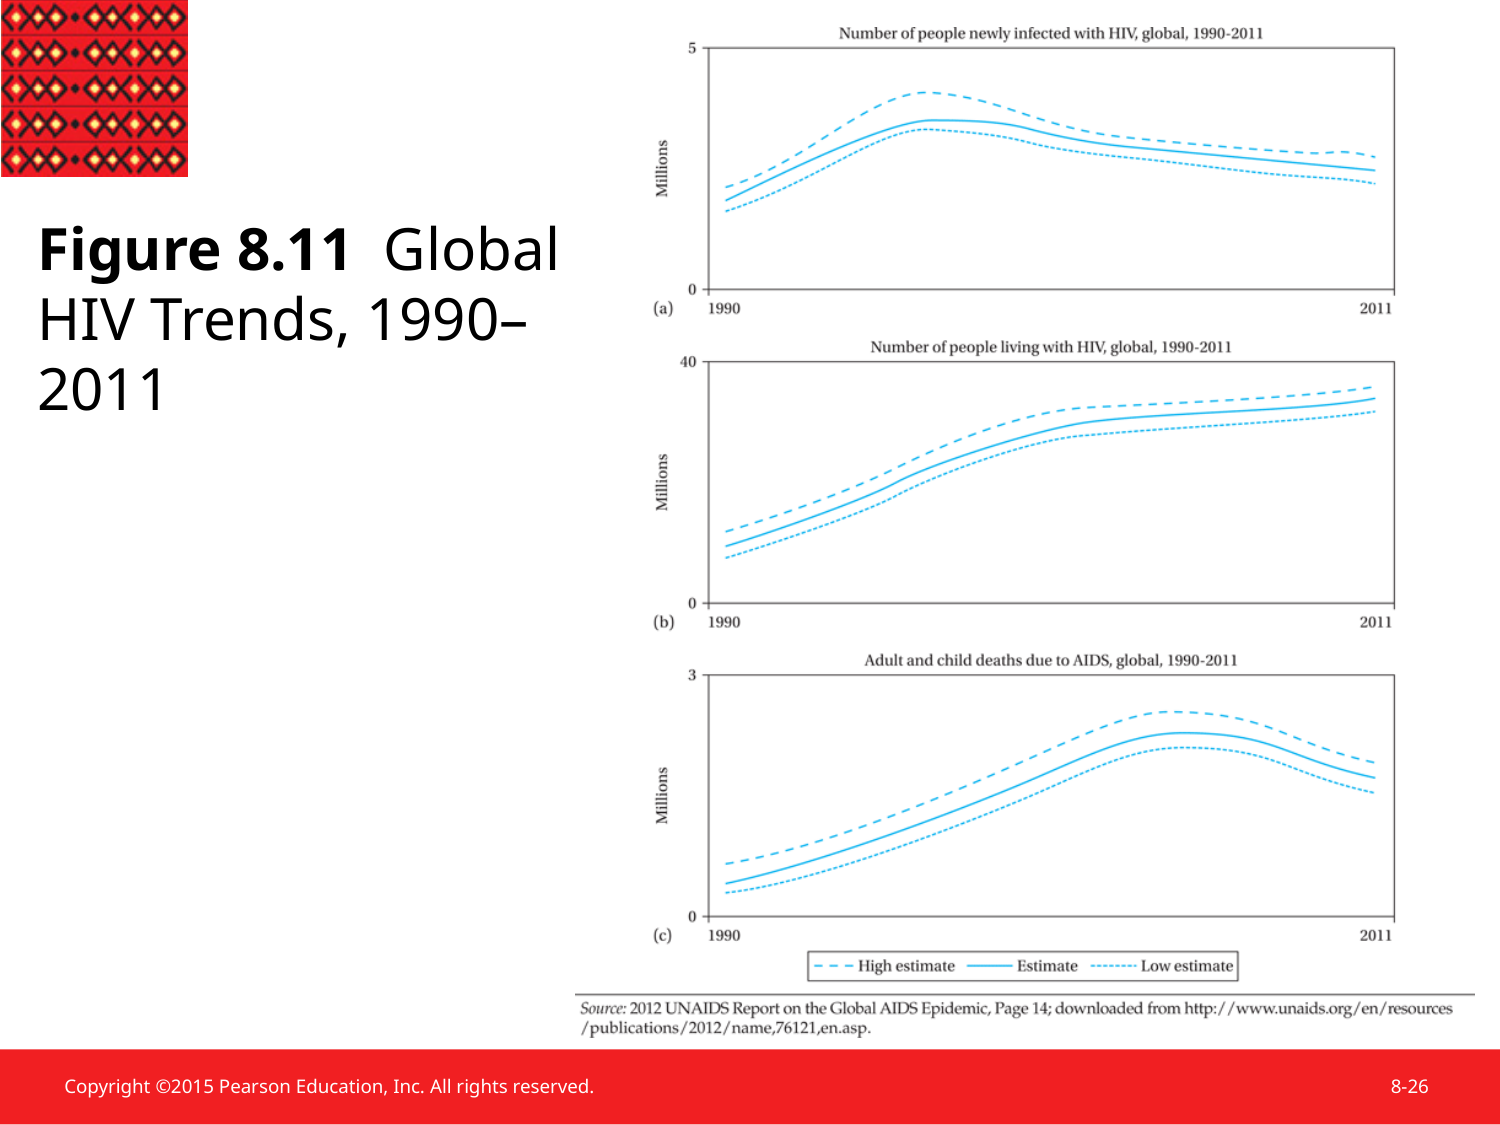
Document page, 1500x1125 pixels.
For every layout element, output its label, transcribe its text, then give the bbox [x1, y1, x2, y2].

picture [574, 27, 1475, 1038]
picture [1, 0, 188, 177]
title Figure 8.11 Global HIV Trends, 1990–2011 [37, 212, 569, 638]
